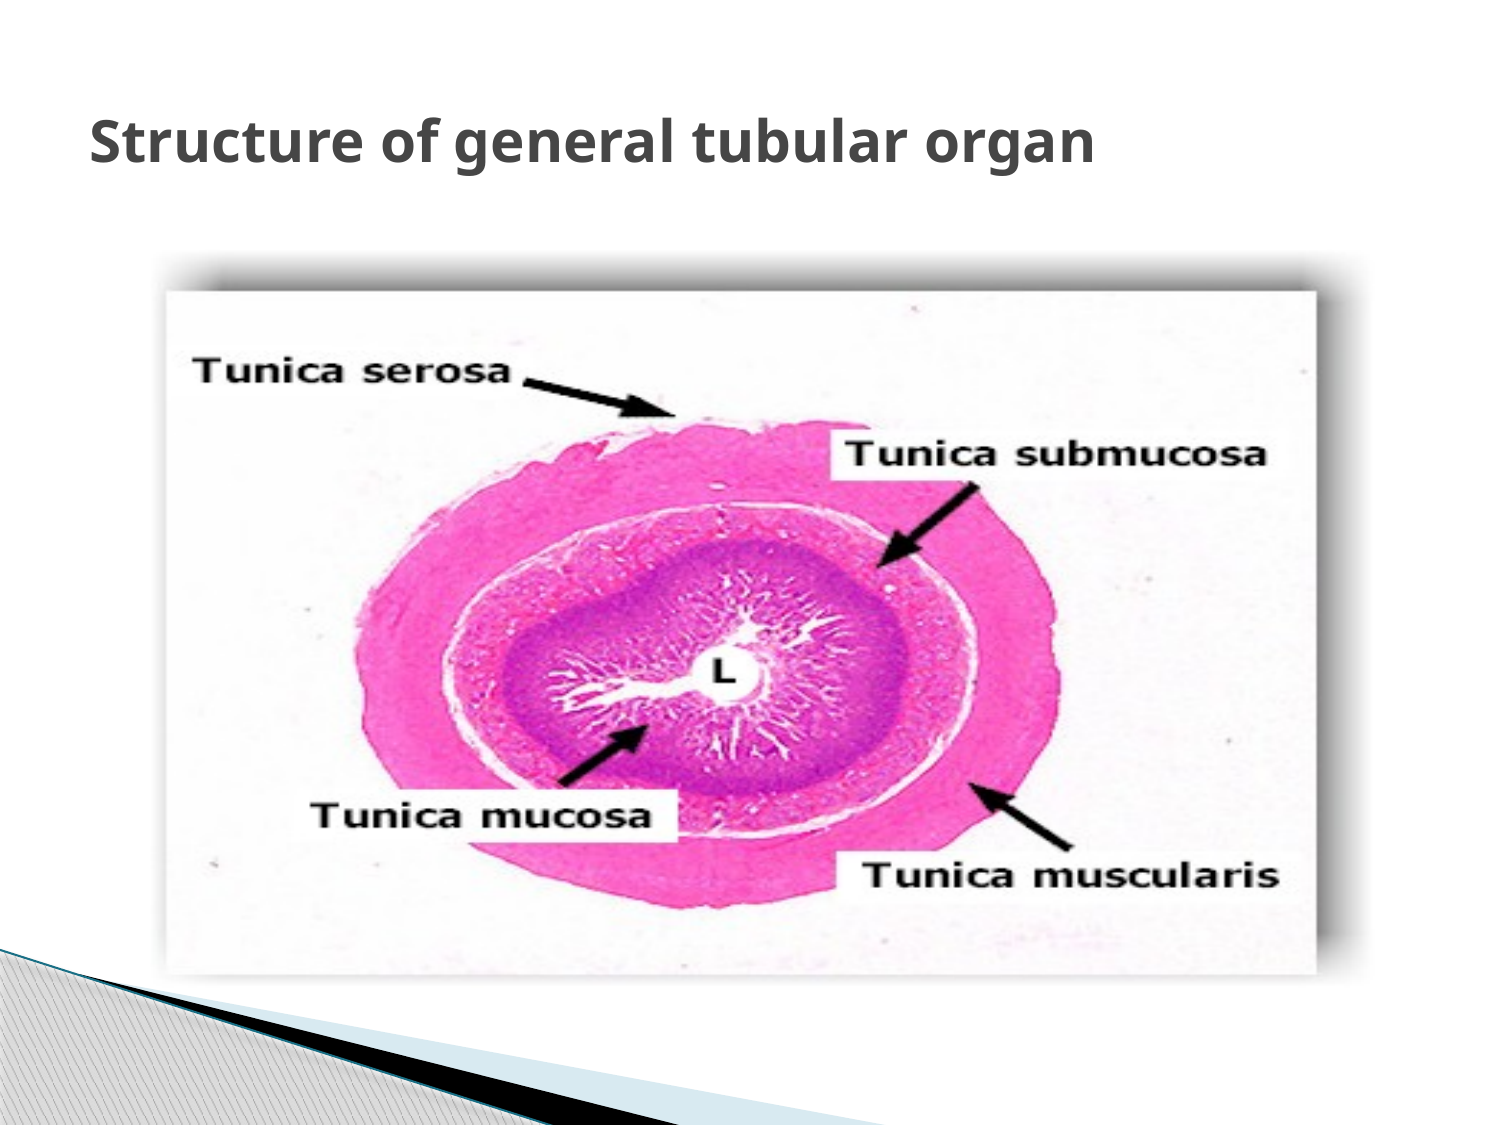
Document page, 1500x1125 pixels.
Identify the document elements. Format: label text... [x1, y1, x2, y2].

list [149, 249, 1376, 988]
title Structure of general tubular organ [75, 45, 1425, 233]
